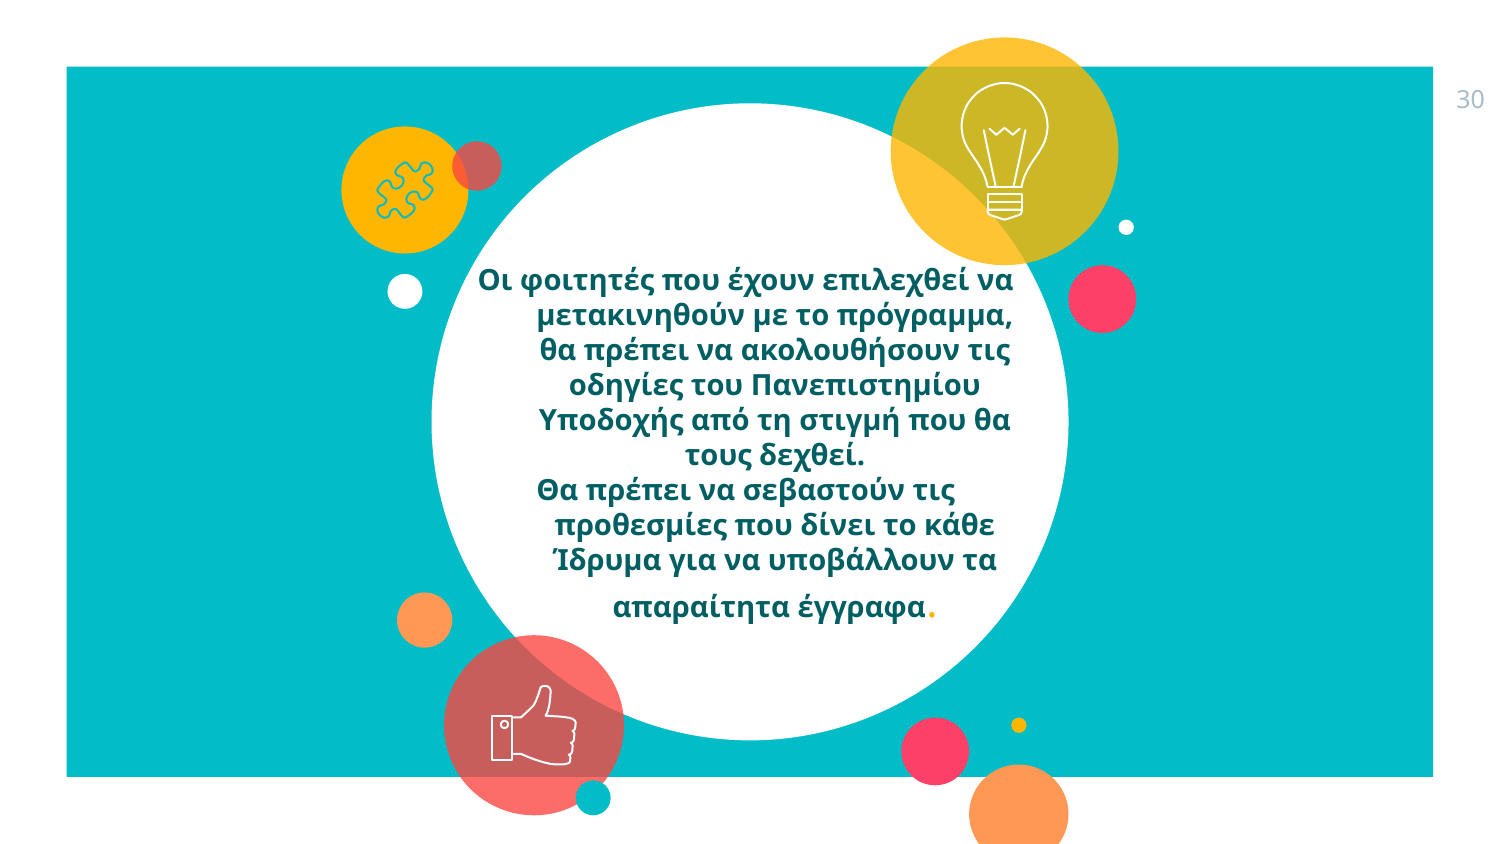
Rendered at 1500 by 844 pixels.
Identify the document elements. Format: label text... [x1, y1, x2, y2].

subtitle Οι φοιτητές που έχουν επιλεχθεί να μετακινηθούν με το πρόγραμμα, θα πρέπει να ακολουθήσουν τις οδηγίες του Πανεπιστημίου Υποδοχής από τη στιγμή που θα τους δεχθεί. Θα πρέπει να σεβαστούν τις προθεσμίες που δίνει το κάθε Ίδρυμα για να υποβάλλουν τα απαραίτητα έγγραφα. [442, 246, 1033, 654]
slide_number 30 [1410, 68, 1500, 134]
